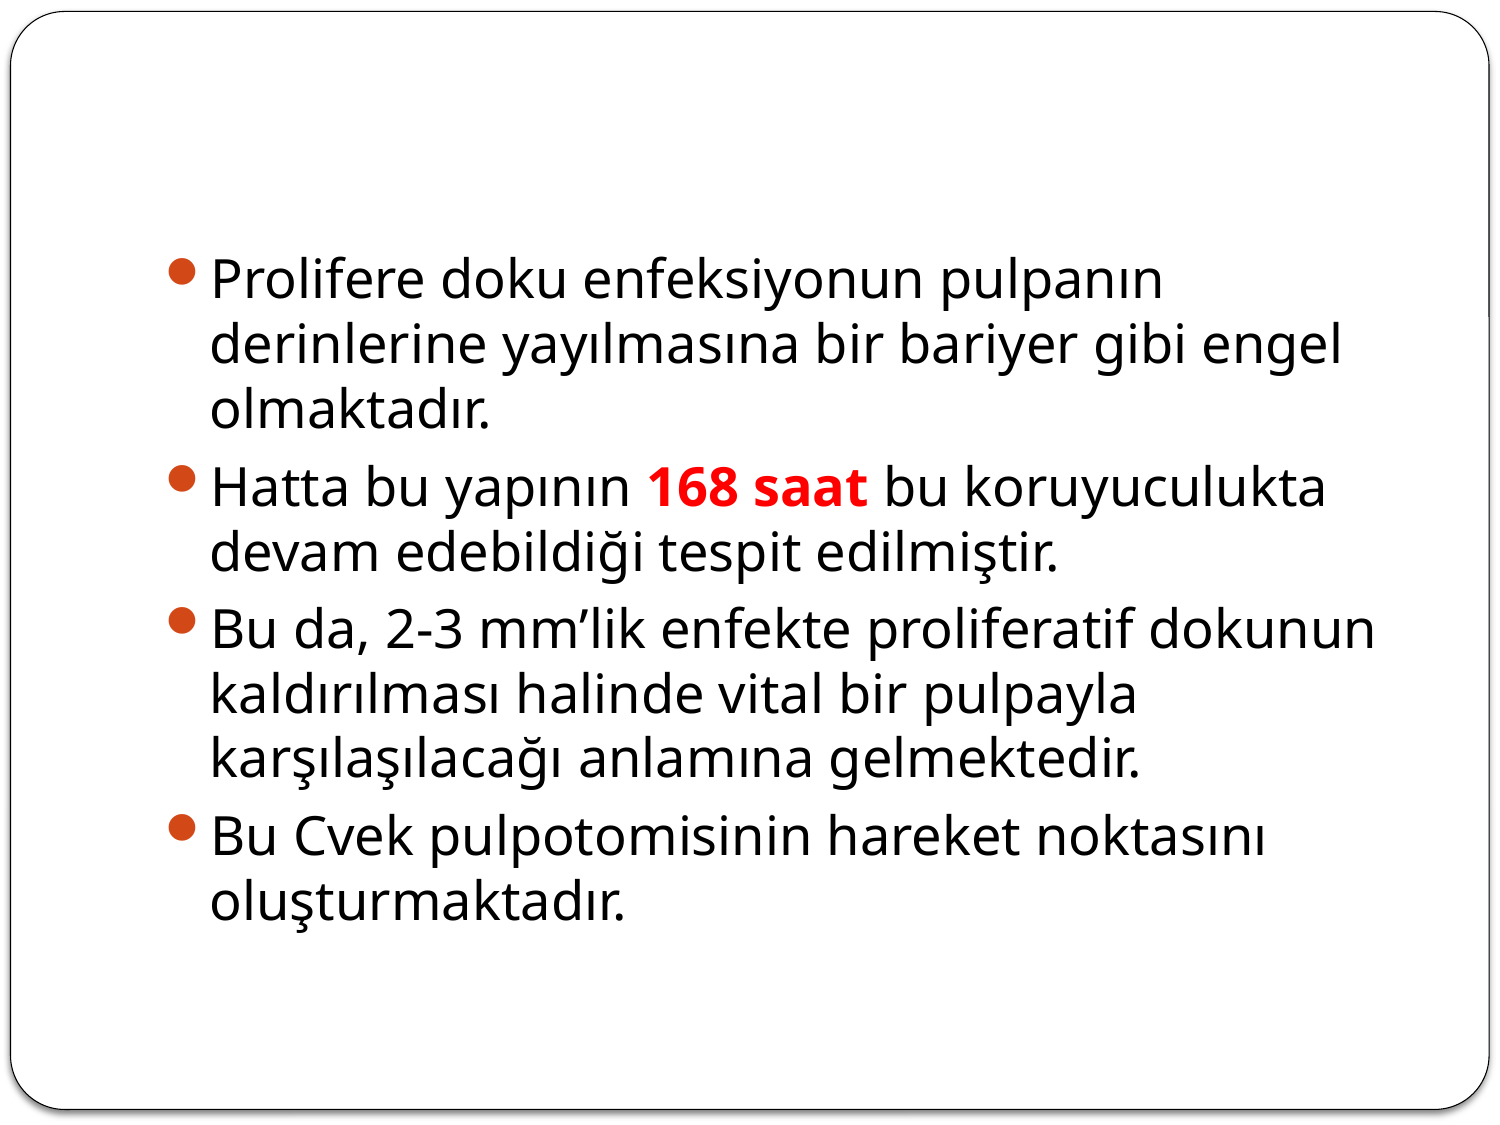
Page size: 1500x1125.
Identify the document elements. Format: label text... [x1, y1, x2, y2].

list Prolifere doku enfeksiyonun pulpanın derinlerine yayılmasına bir bariyer gibi engel olmaktadır. Hatta bu yapının 168 saat bu koruyuculukta devam edebildiği tespit edilmiştir. Bu da, 2-3 mm’lik enfekte proliferatif dokunun kaldırılması halinde vital bir pulpayla karşılaşılacağı anlamına gelmektedir. Bu Cvek pulpotomisinin hareket noktasını oluşturmaktadır. [150, 237, 1425, 988]
